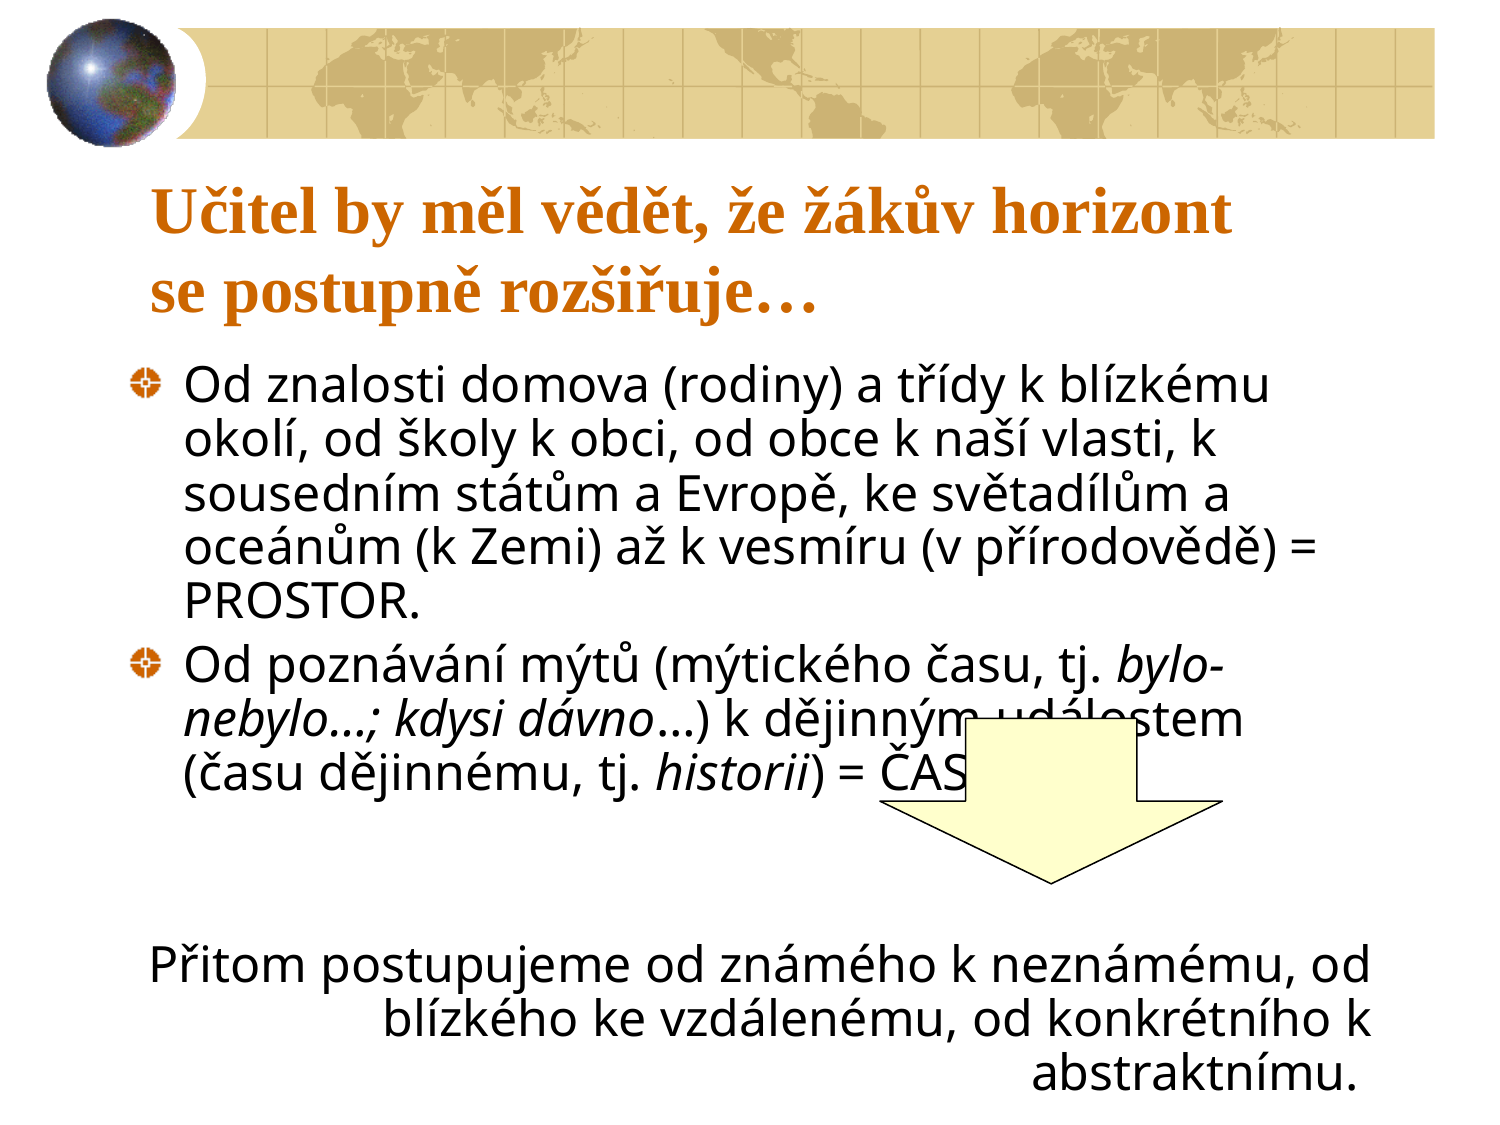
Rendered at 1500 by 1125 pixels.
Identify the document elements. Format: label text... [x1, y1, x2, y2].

title Učitel by měl vědět, že žákův horizont se postupně rozšiřuje… [135, 152, 1316, 341]
picture [42, 14, 190, 151]
picture [127, 366, 163, 402]
picture [127, 646, 163, 682]
text_box [879, 718, 1223, 884]
list Od znalosti domova (rodiny) a třídy k blízkému okolí, od školy k obci, od obce k naší vlasti, k sousedním státům a Evropě, ke světadílům a oceánům (k Zemi) až k vesmíru (v přírodovědě) = PROSTOR. Od poznávání mýtů (mýtického času, tj. bylo-nebylo…; kdysi dávno…) k dějinným událostem (času dějinnému, tj. historii) = ČAS. Přitom postupujeme od známého k neznámému, od blízkého ke vzdálenému, od konkrétního k abstraktnímu. [112, 352, 1388, 1071]
